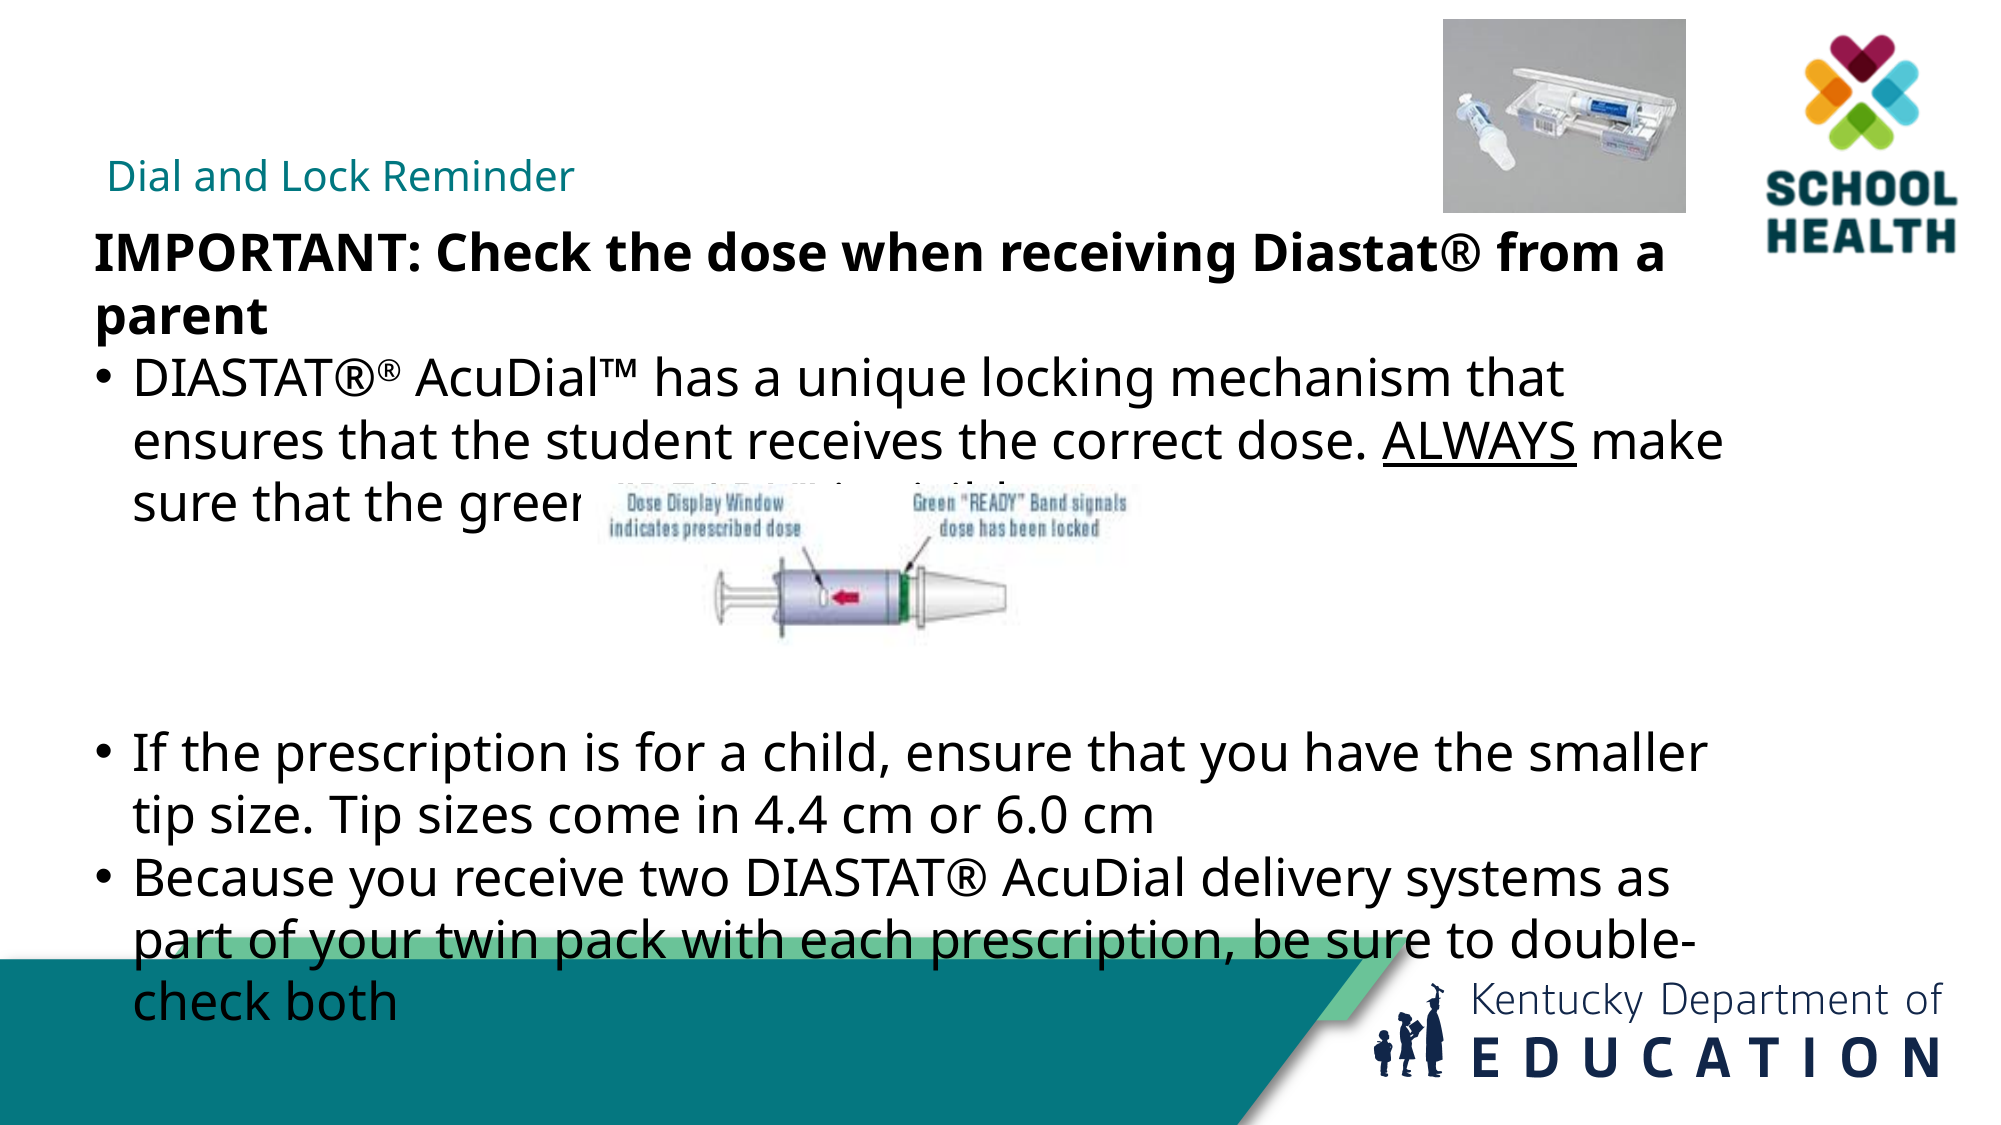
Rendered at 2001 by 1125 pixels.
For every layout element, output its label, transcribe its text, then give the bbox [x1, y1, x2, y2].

title Dial and Lock Reminder [91, 146, 1443, 212]
picture [0, 0, 2001, 1125]
list IMPORTANT: Check the dose when receiving Diastat® from a parent DIASTAT®® AcuDial™ has a unique locking mechanism that ensures that the student receives the correct dose. ALWAYS make sure that the green "READY" is visible If the prescription is for a child, ensure that you have the smaller tip size. Tip sizes come in 4.4 cm or 6.0 cm Because you receive two DIASTAT® AcuDial delivery systems as part of your twin pack with each prescription, be sure to double-check both [79, 212, 1782, 1069]
